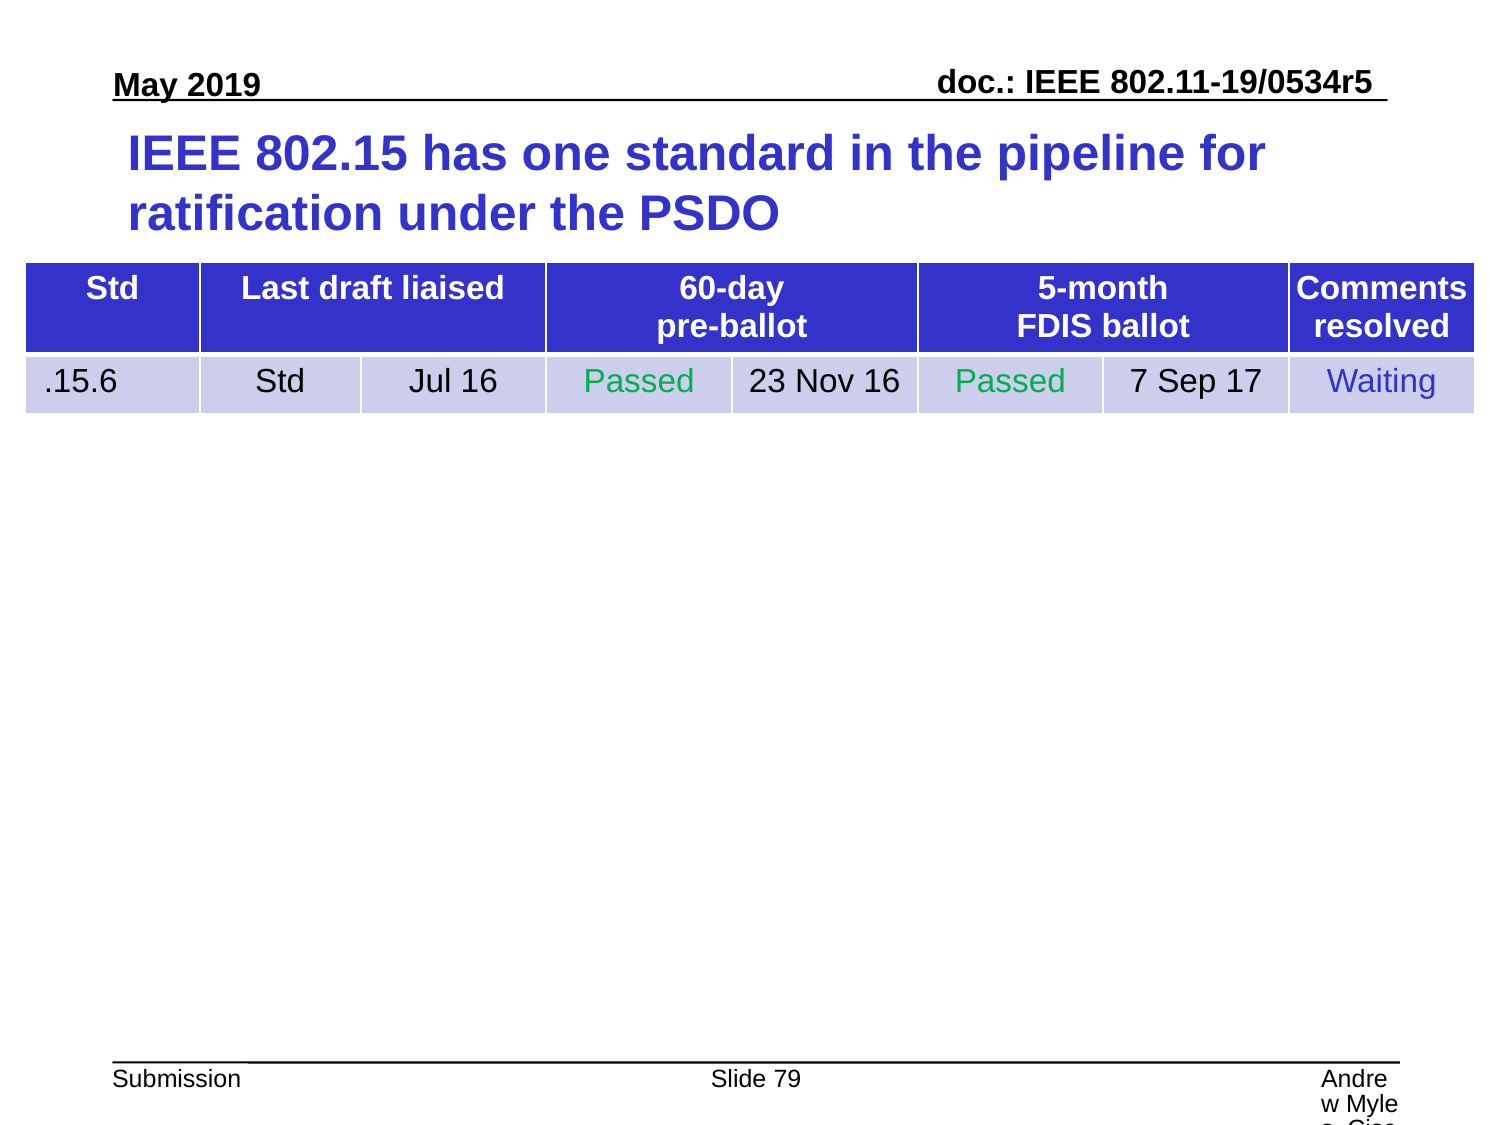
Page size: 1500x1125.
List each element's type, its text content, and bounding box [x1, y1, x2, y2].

table_cell Jul 16 [362, 357, 545, 413]
table_cell 23 Nov 16 [733, 357, 917, 413]
table_header Last draft liaised [201, 263, 545, 352]
table_header Comments resolved [1290, 263, 1474, 352]
footer Andrew Myles, Cisco [1320, 1061, 1402, 1093]
title IEEE 802.15 has one standard in the pipeline for ratification under the PSDO [112, 112, 1388, 262]
table_cell 7 Sep 17 [1104, 357, 1288, 413]
table_cell .15.6 [26, 357, 199, 413]
table_cell Std [201, 357, 360, 413]
table_header Std [26, 263, 199, 352]
table_cell Waiting [1290, 357, 1474, 413]
table_header 60-day pre-ballot [547, 263, 917, 352]
table_cell Passed [547, 357, 731, 413]
table_cell Passed [919, 357, 1102, 413]
table_header 5-month FDIS ballot [919, 263, 1288, 352]
slide_number Slide 79 [709, 1061, 803, 1093]
